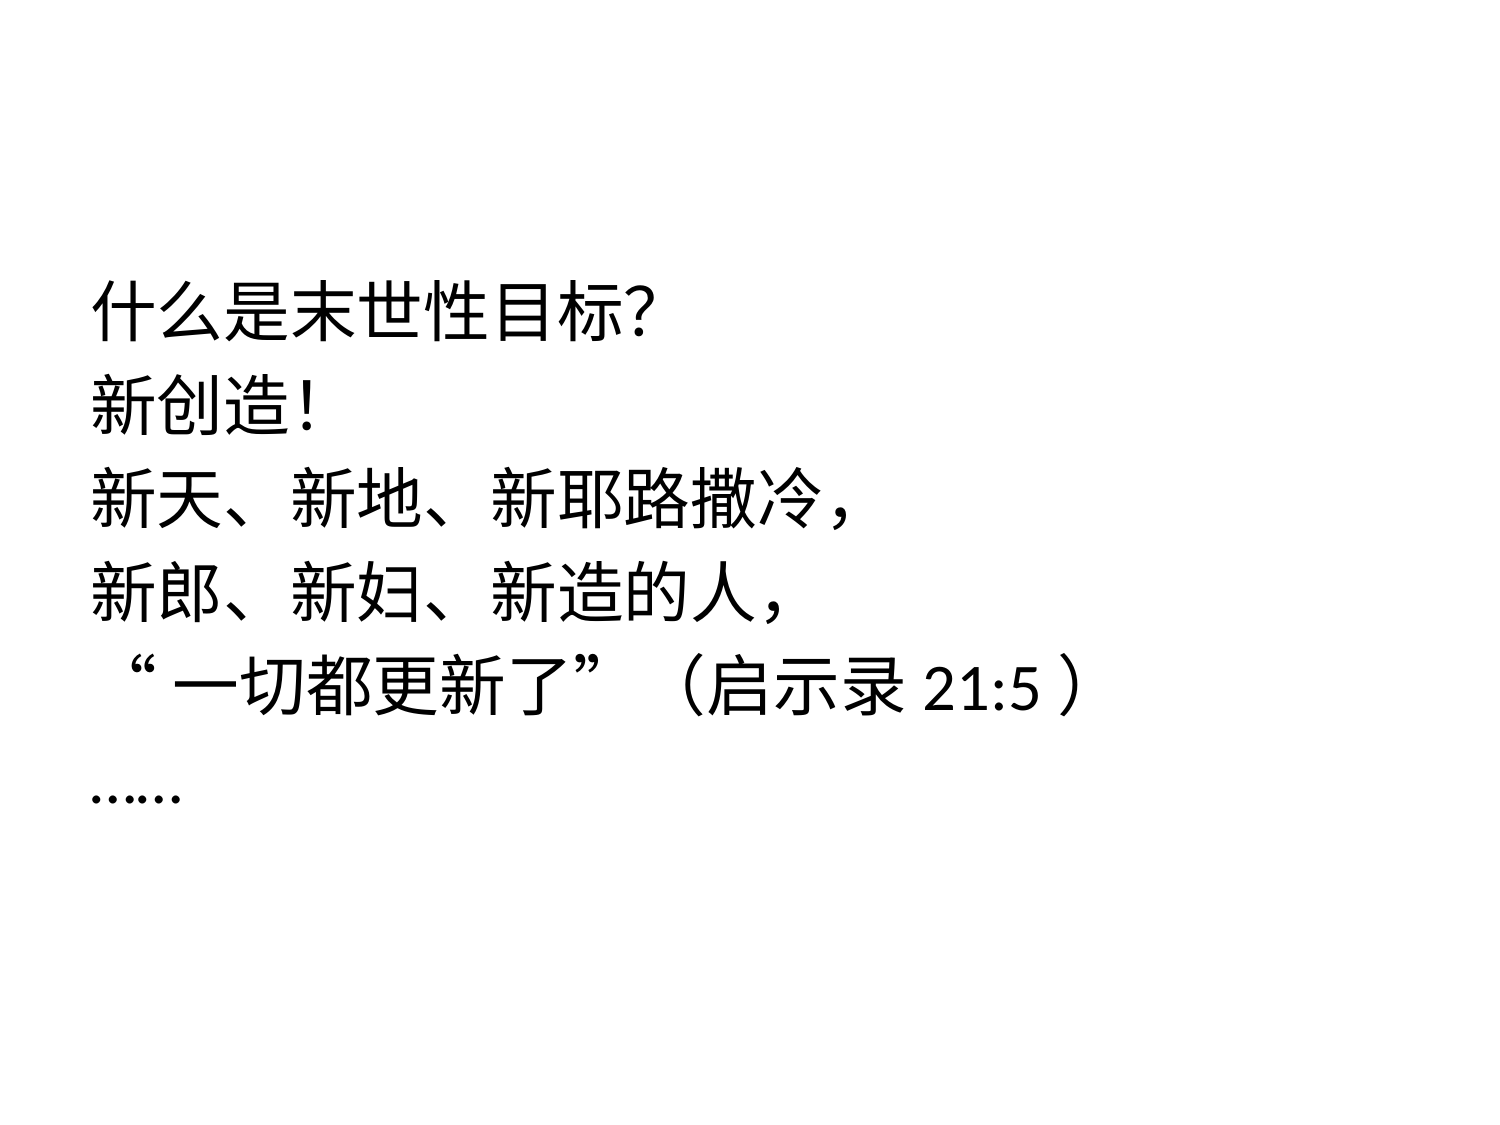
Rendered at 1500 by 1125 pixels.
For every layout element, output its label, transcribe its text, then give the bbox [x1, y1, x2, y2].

list 什么是末世性目标？ 新创造！ 新天、新地、新耶路撒冷， 新郎、新妇、新造的人， “一切都更新了”（启示录21:5） …… [75, 262, 1425, 1005]
